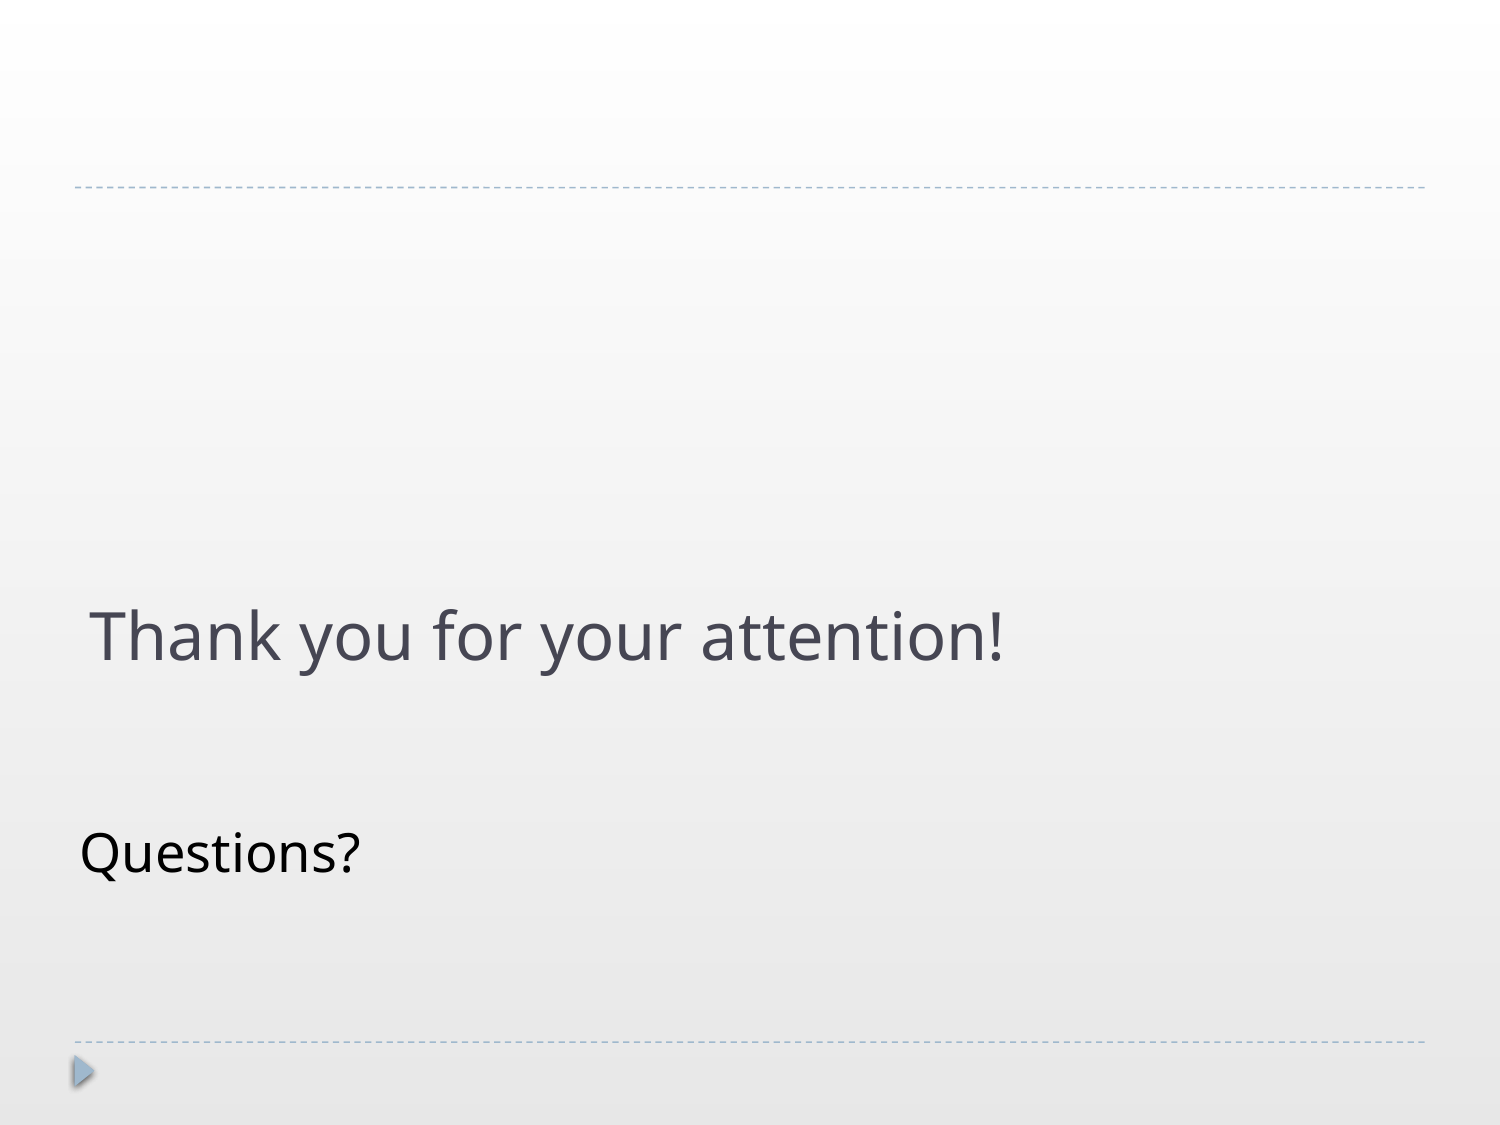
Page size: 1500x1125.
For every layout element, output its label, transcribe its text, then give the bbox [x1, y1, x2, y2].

title Thank you for your attention! [75, 397, 1425, 681]
subtitle Questions? [64, 810, 1190, 898]
